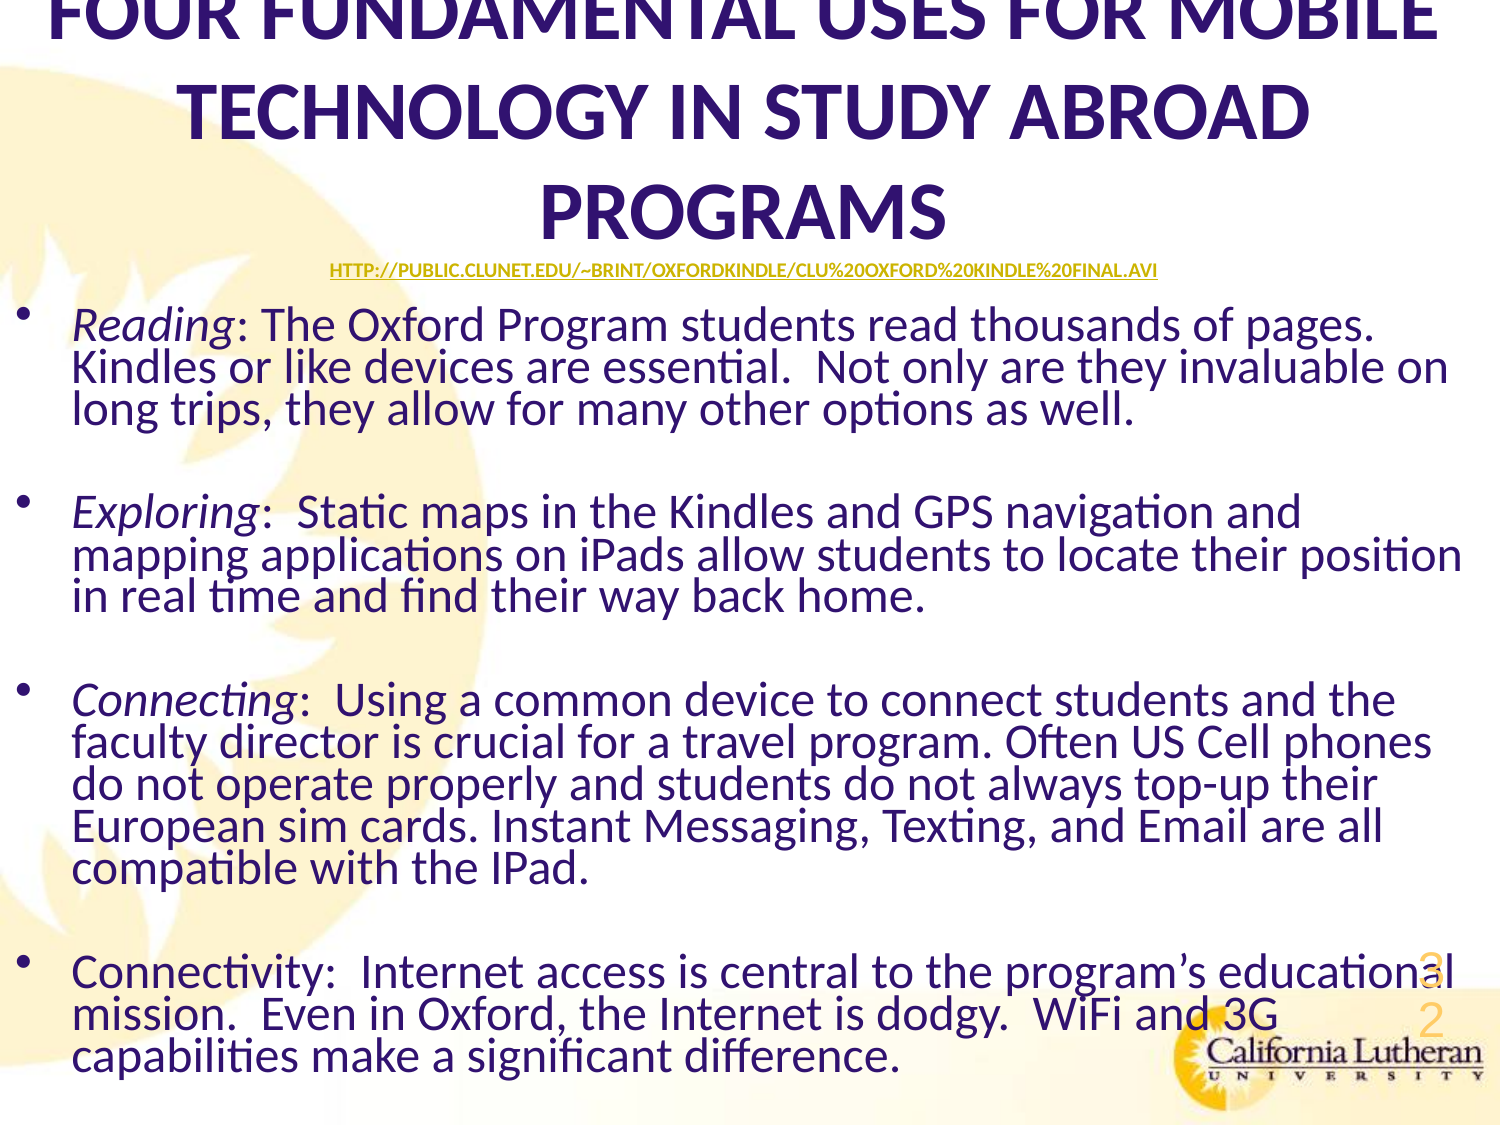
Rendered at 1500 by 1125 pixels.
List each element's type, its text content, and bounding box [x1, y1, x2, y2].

title Four fundamental uses for mobile technology in study abroad programs http://public.clunet.edu/~brint/OxfordKindle/CLU%20Oxford%20Kindle%20FINAL.avi [24, 74, 1463, 263]
slide_number 32 [1399, 926, 1490, 992]
picture [0, 0, 1500, 299]
picture [0, 976, 1500, 1125]
list Reading: The Oxford Program students read thousands of pages. Kindles or like devices are essential. Not only are they invaluable on long trips, they allow for many other options as well. Exploring: Static maps in the Kindles and GPS navigation and mapping applications on iPads allow students to locate their position in real time and find their way back home. Connecting: Using a common device to connect students and the faculty director is crucial for a travel program. Often US Cell phones do not operate properly and students do not always top-up their European sim cards. Instant Messaging, Texting, and Email are all compatible with the IPad. Connectivity: Internet access is central to the program’s educational mission. Even in Oxford, the Internet is dodgy. WiFi and 3G capabilities make a significant difference. [0, 299, 1500, 976]
